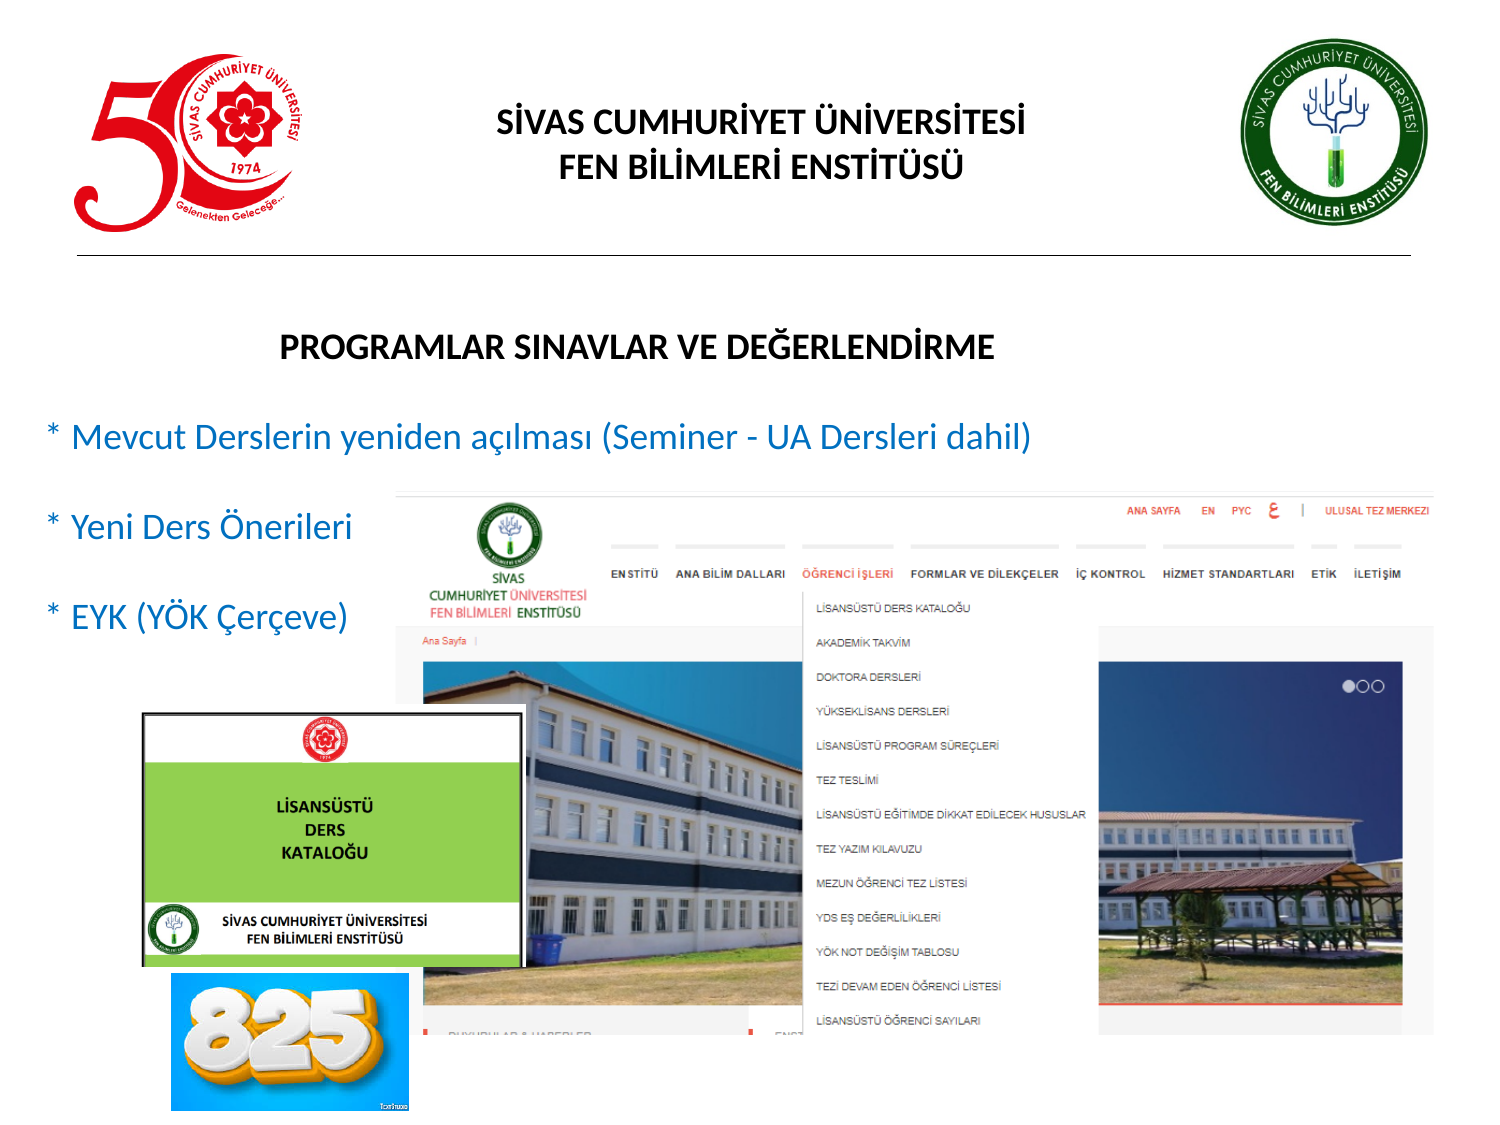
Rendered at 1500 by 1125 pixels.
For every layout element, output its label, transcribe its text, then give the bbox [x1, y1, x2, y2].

text_box PROGRAMLAR SINAVLAR VE DEĞERLENDİRME * Mevcut Derslerin yeniden açılması (Seminer - UA Dersleri dahil) * Yeni Ders Önerileri * EYK (YÖK Çerçeve) [29, 314, 1247, 690]
picture [74, 54, 302, 232]
picture [1233, 30, 1433, 238]
picture [185, 988, 383, 1084]
picture [171, 973, 203, 1111]
picture [381, 1104, 390, 1109]
picture [135, 491, 1434, 1111]
text_box SİVAS CUMHURİYET ÜNİVERSİTESİ FEN BİLİMLERİ ENSTİTÜSÜ [324, 89, 1199, 195]
